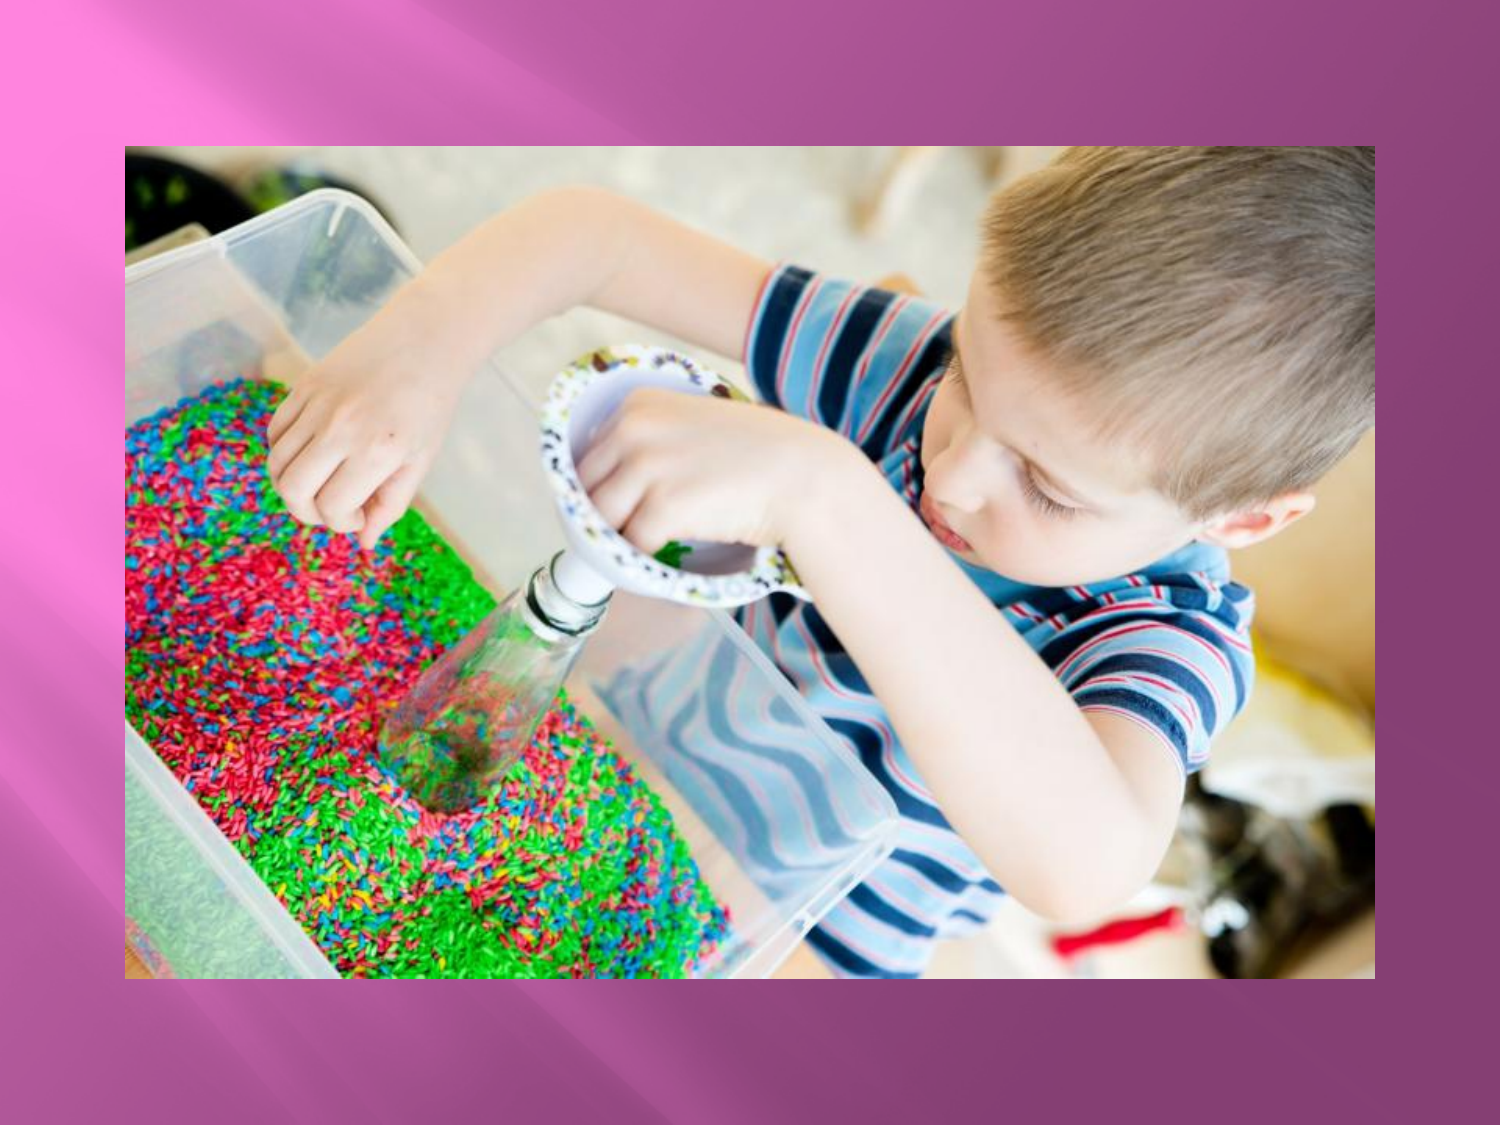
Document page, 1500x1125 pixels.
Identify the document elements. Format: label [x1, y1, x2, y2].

picture [124, 146, 1376, 979]
